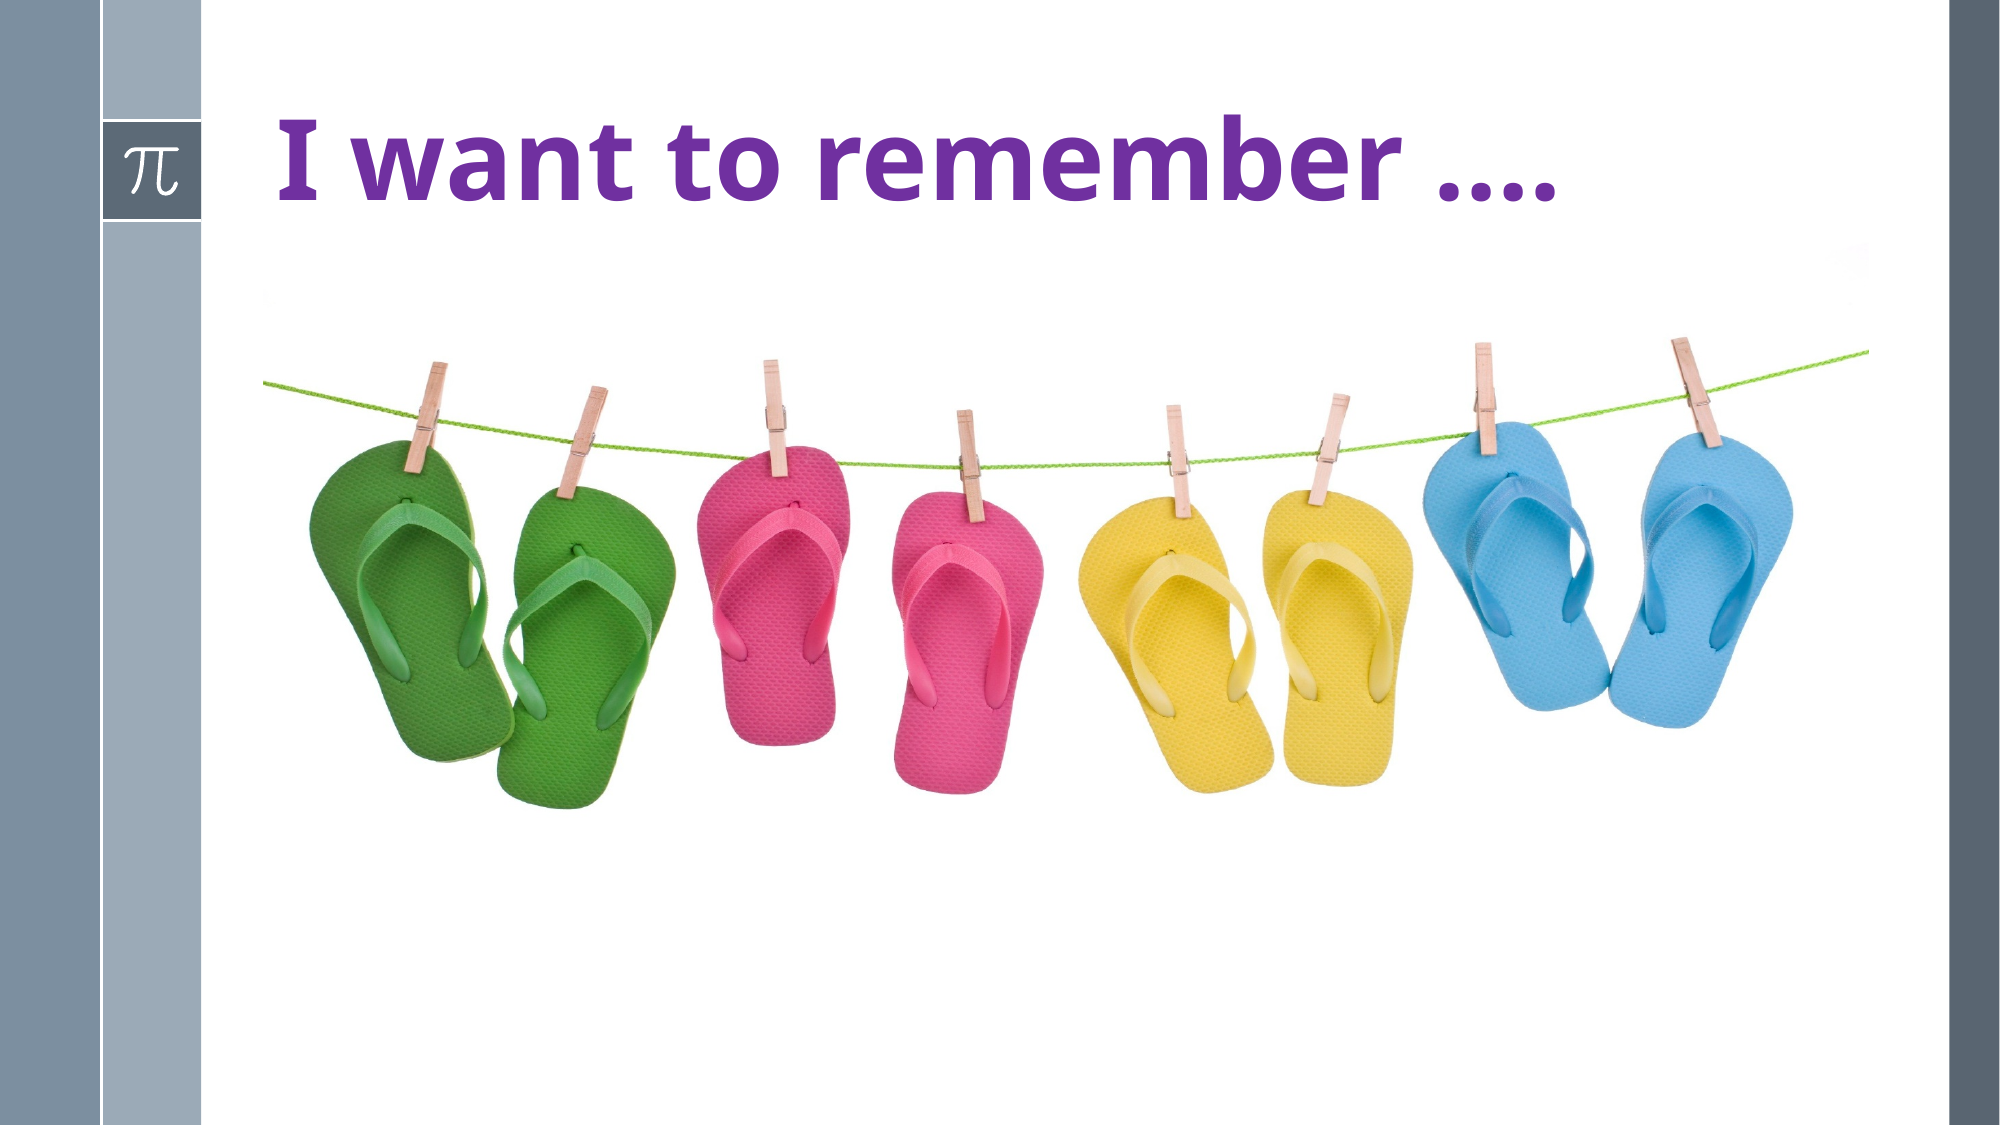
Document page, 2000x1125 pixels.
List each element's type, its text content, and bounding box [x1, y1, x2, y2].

title I want to remember …. [261, 29, 1867, 233]
picture [263, 227, 1869, 1083]
